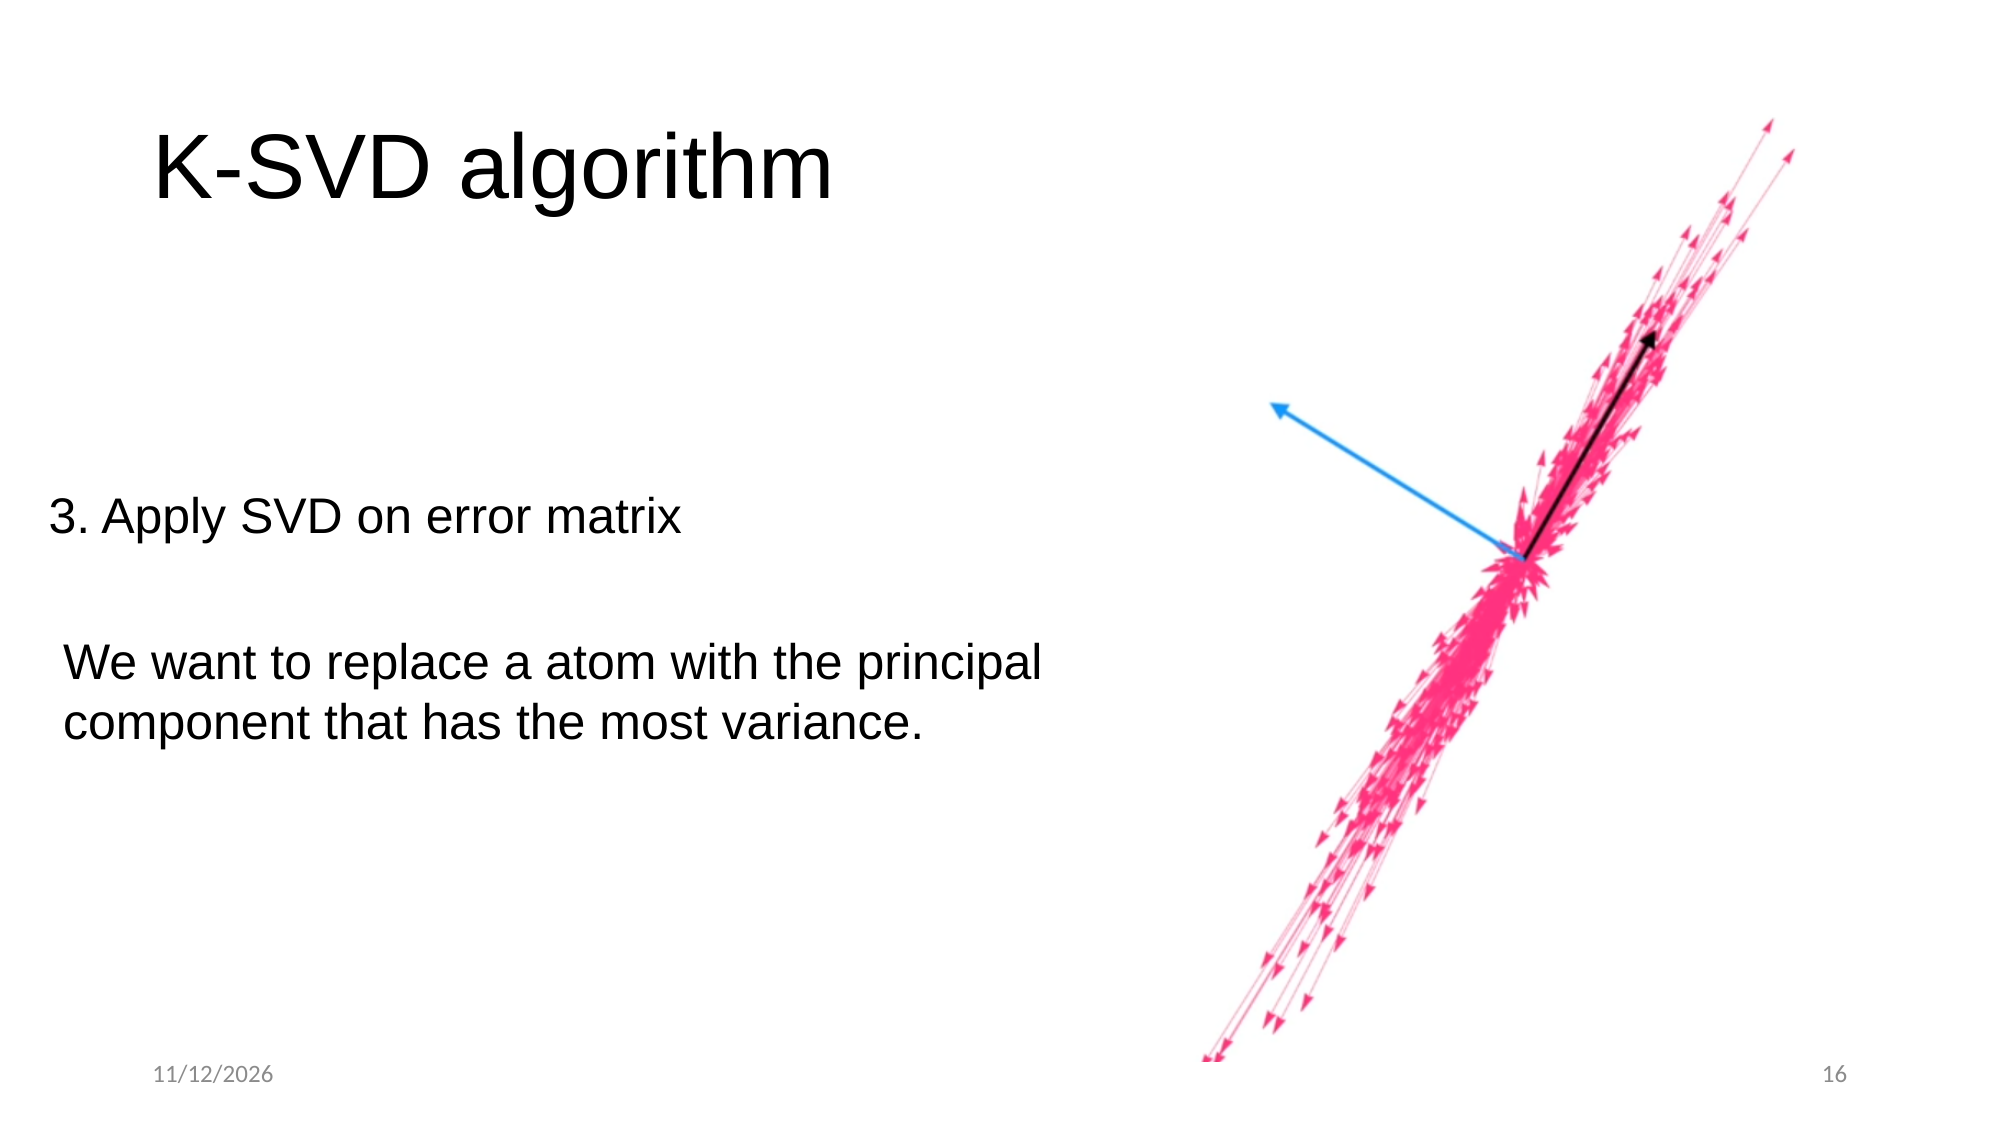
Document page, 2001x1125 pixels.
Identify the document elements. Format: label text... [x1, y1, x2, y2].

text_box We want to replace a atom with the principal component that has the most variance. [48, 621, 1059, 817]
picture [1118, 115, 1827, 1063]
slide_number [137, 1042, 588, 1103]
text_box 3. Apply SVD on error matrix [33, 476, 698, 551]
title K-SVD algorithm [137, 59, 1863, 278]
slide_number 16 [1412, 1042, 1863, 1103]
